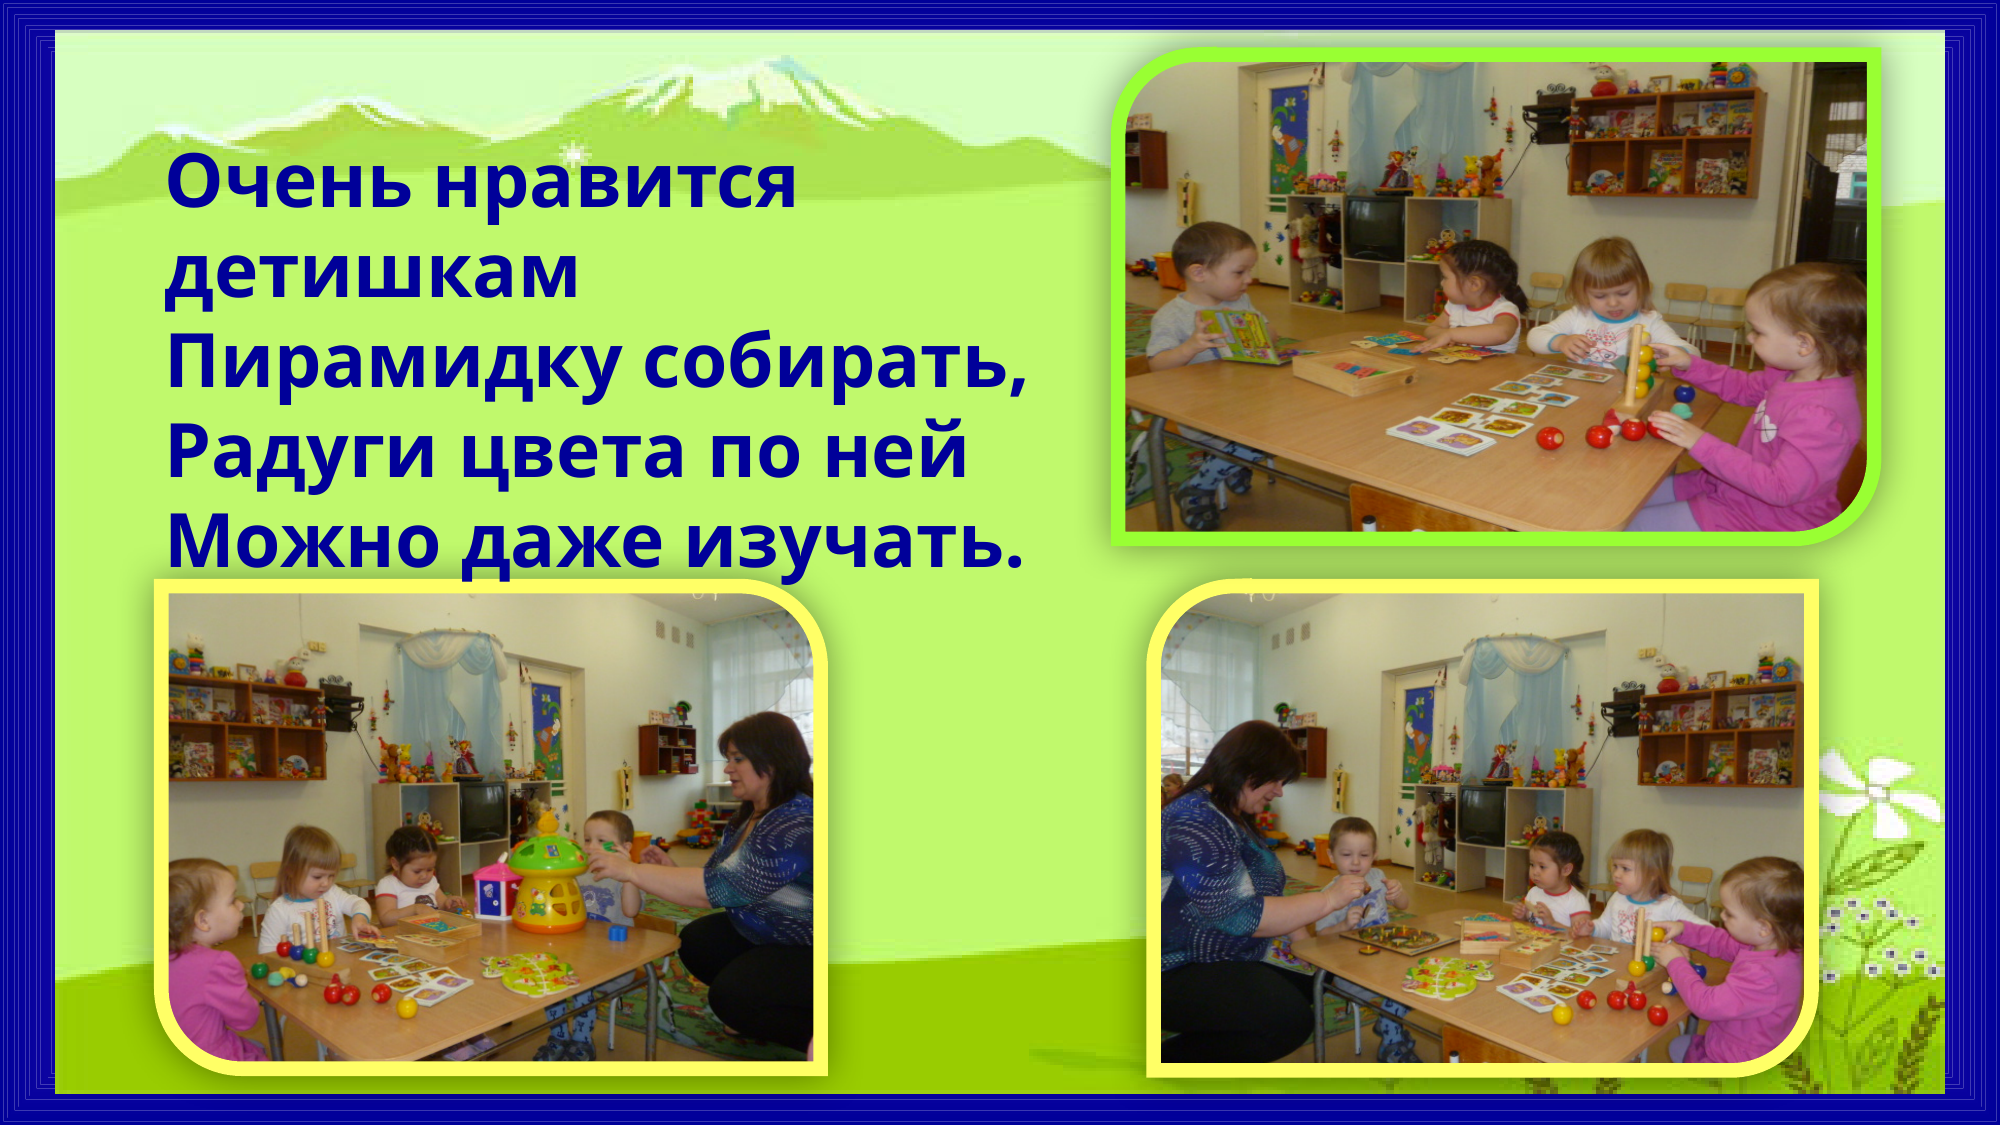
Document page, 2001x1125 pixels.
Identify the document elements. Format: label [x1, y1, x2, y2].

picture [54, 30, 1946, 1095]
